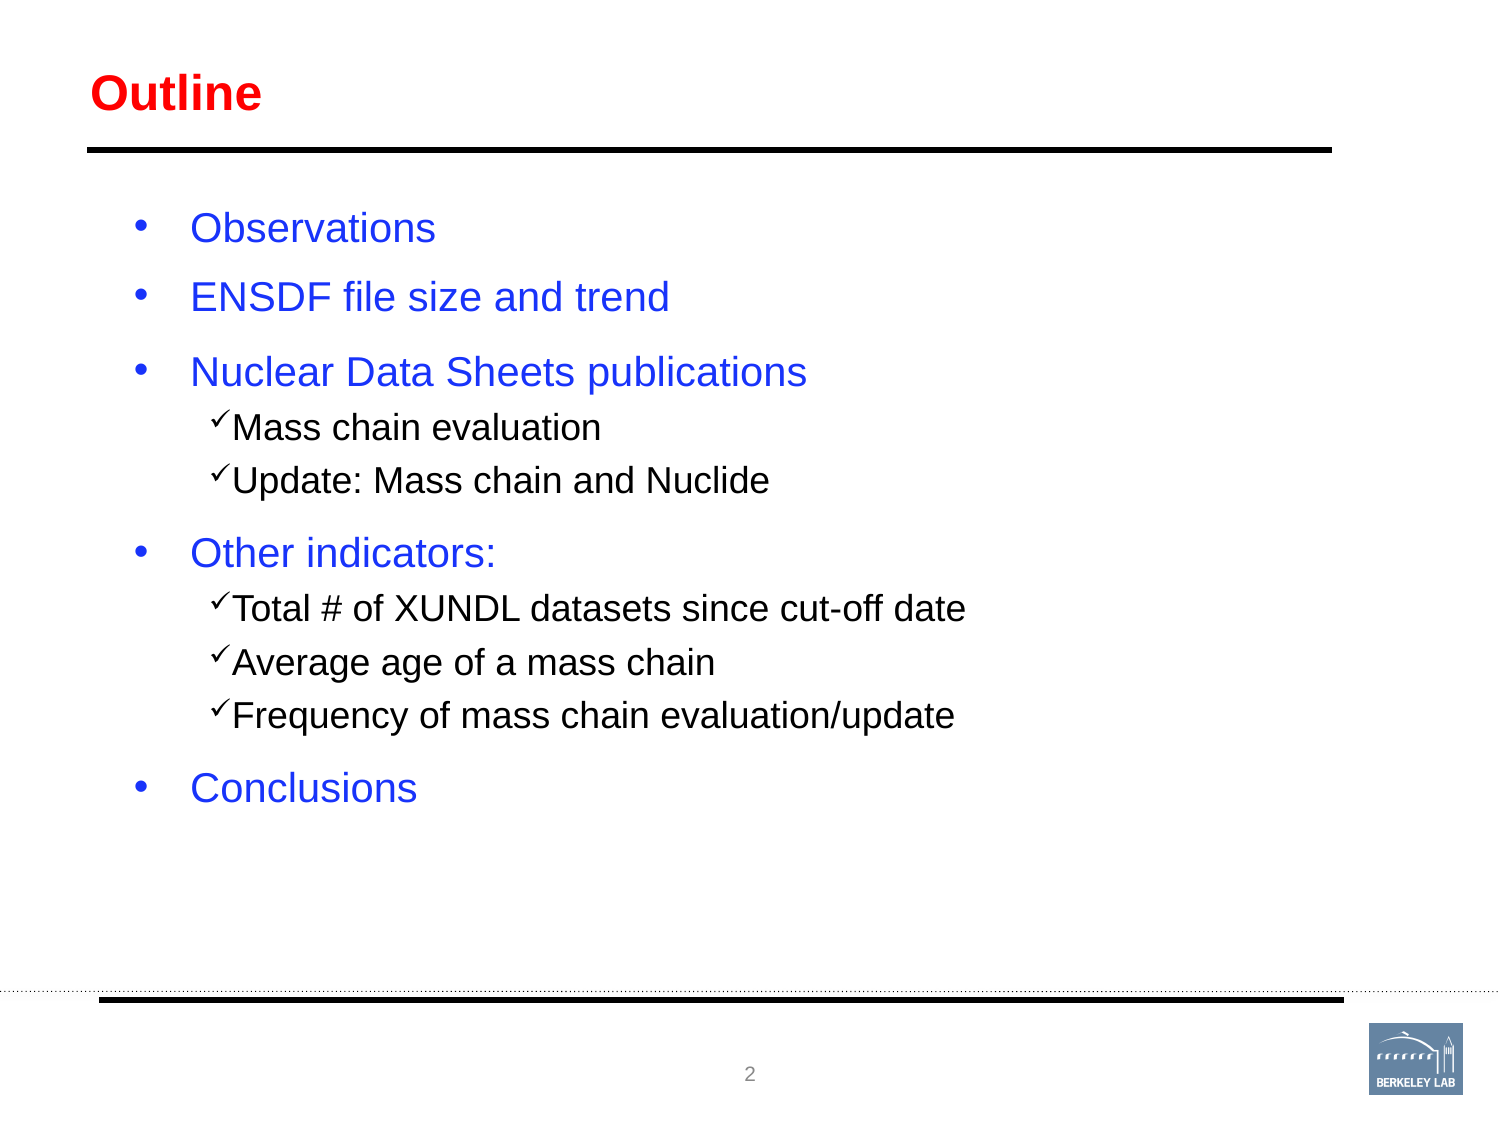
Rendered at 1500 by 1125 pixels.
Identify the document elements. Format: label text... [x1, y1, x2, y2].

title Outline [75, 37, 1425, 143]
slide_number 2 [575, 1042, 925, 1103]
picture [1369, 1023, 1463, 1095]
list Observations ENSDF file size and trend Nuclear Data Sheets publications Mass chain evaluation Update: Mass chain and Nuclide Other indicators: Total # of XUNDL datasets since cut-off date Average age of a mass chain Frequency of mass chain evaluation/update Conclusions [119, 193, 1289, 849]
